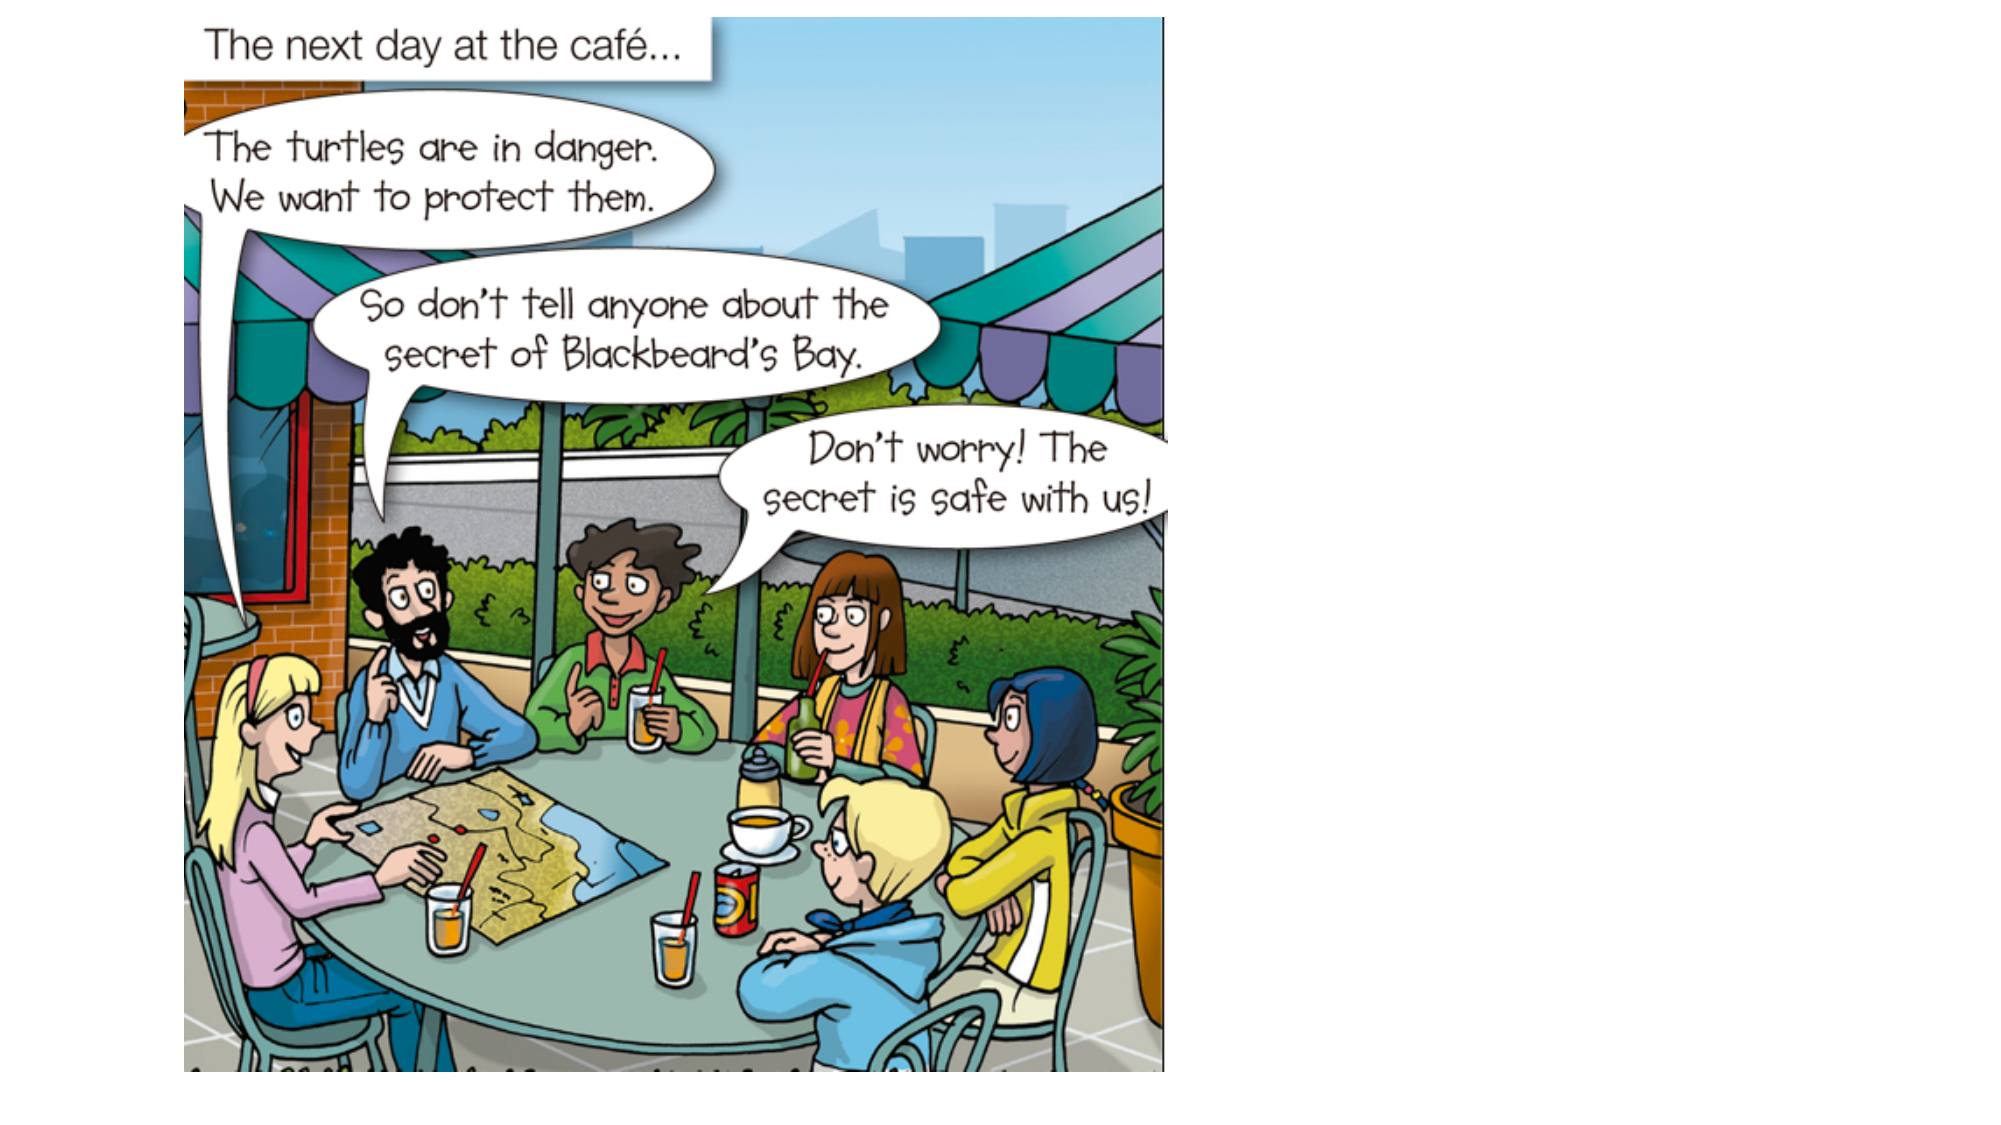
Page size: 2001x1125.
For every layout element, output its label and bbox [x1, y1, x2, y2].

list [184, 17, 1168, 1072]
